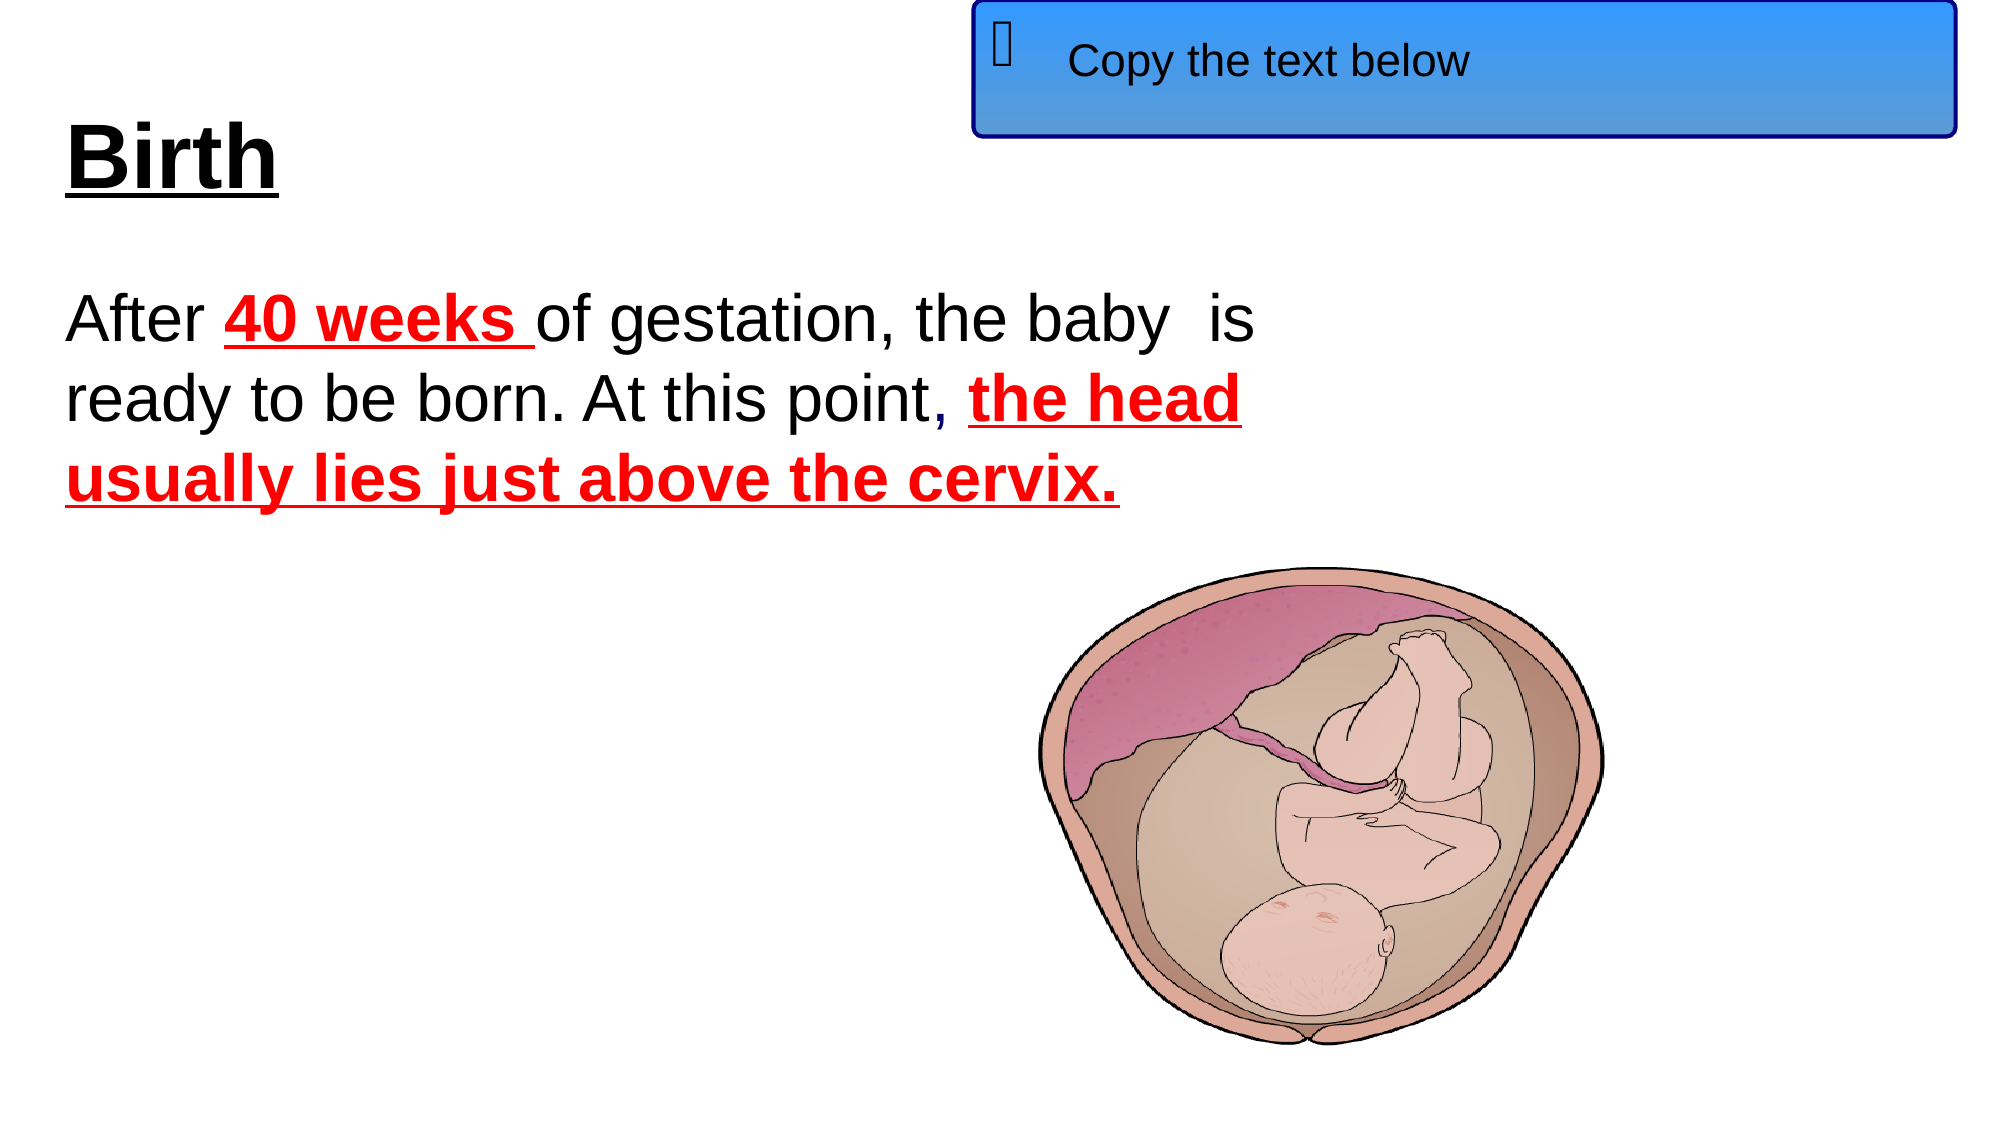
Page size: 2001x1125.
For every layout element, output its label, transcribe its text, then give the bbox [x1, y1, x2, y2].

title Birth [50, 49, 1776, 268]
text_box After 40 weeks of gestation, the baby is ready to be born. At this point, the head usually lies just above the cervix. [50, 268, 1297, 522]
text_box Copy the text below [973, 0, 1981, 137]
picture [1035, 562, 1609, 1049]
